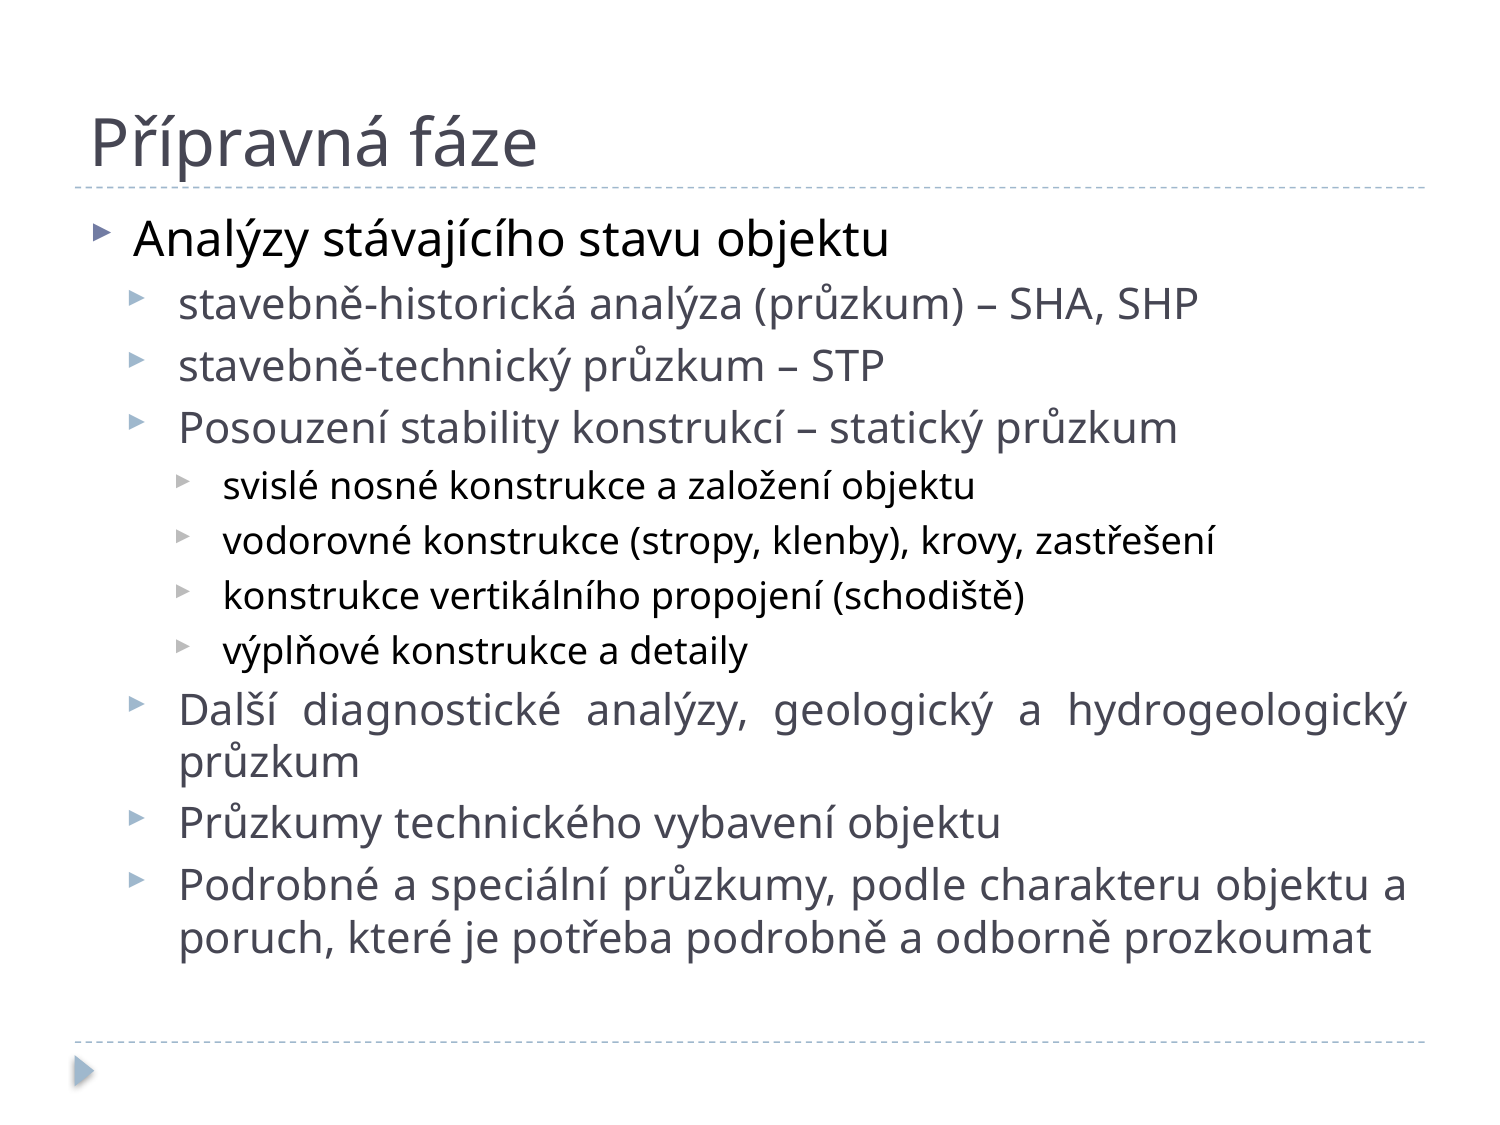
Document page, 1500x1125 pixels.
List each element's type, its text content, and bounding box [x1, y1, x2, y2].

list Analýzy stávajícího stavu objektu stavebně-historická analýza (průzkum) – SHA, SHP stavebně-technický průzkum – STP Posouzení stability konstrukcí – statický průzkum svislé nosné konstrukce a založení objektu vodorovné konstrukce (stropy, klenby), krovy, zastřešení konstrukce vertikálního propojení (schodiště) výplňové konstrukce a detaily Další diagnostické analýzy, geologický a hydrogeologický průzkum Průzkumy technického vybavení objektu Podrobné a speciální průzkumy, podle charakteru objektu a poruch, které je potřeba podrobně a odborně prozkoumat [75, 200, 1425, 1010]
title Přípravná fáze [75, 24, 1425, 188]
